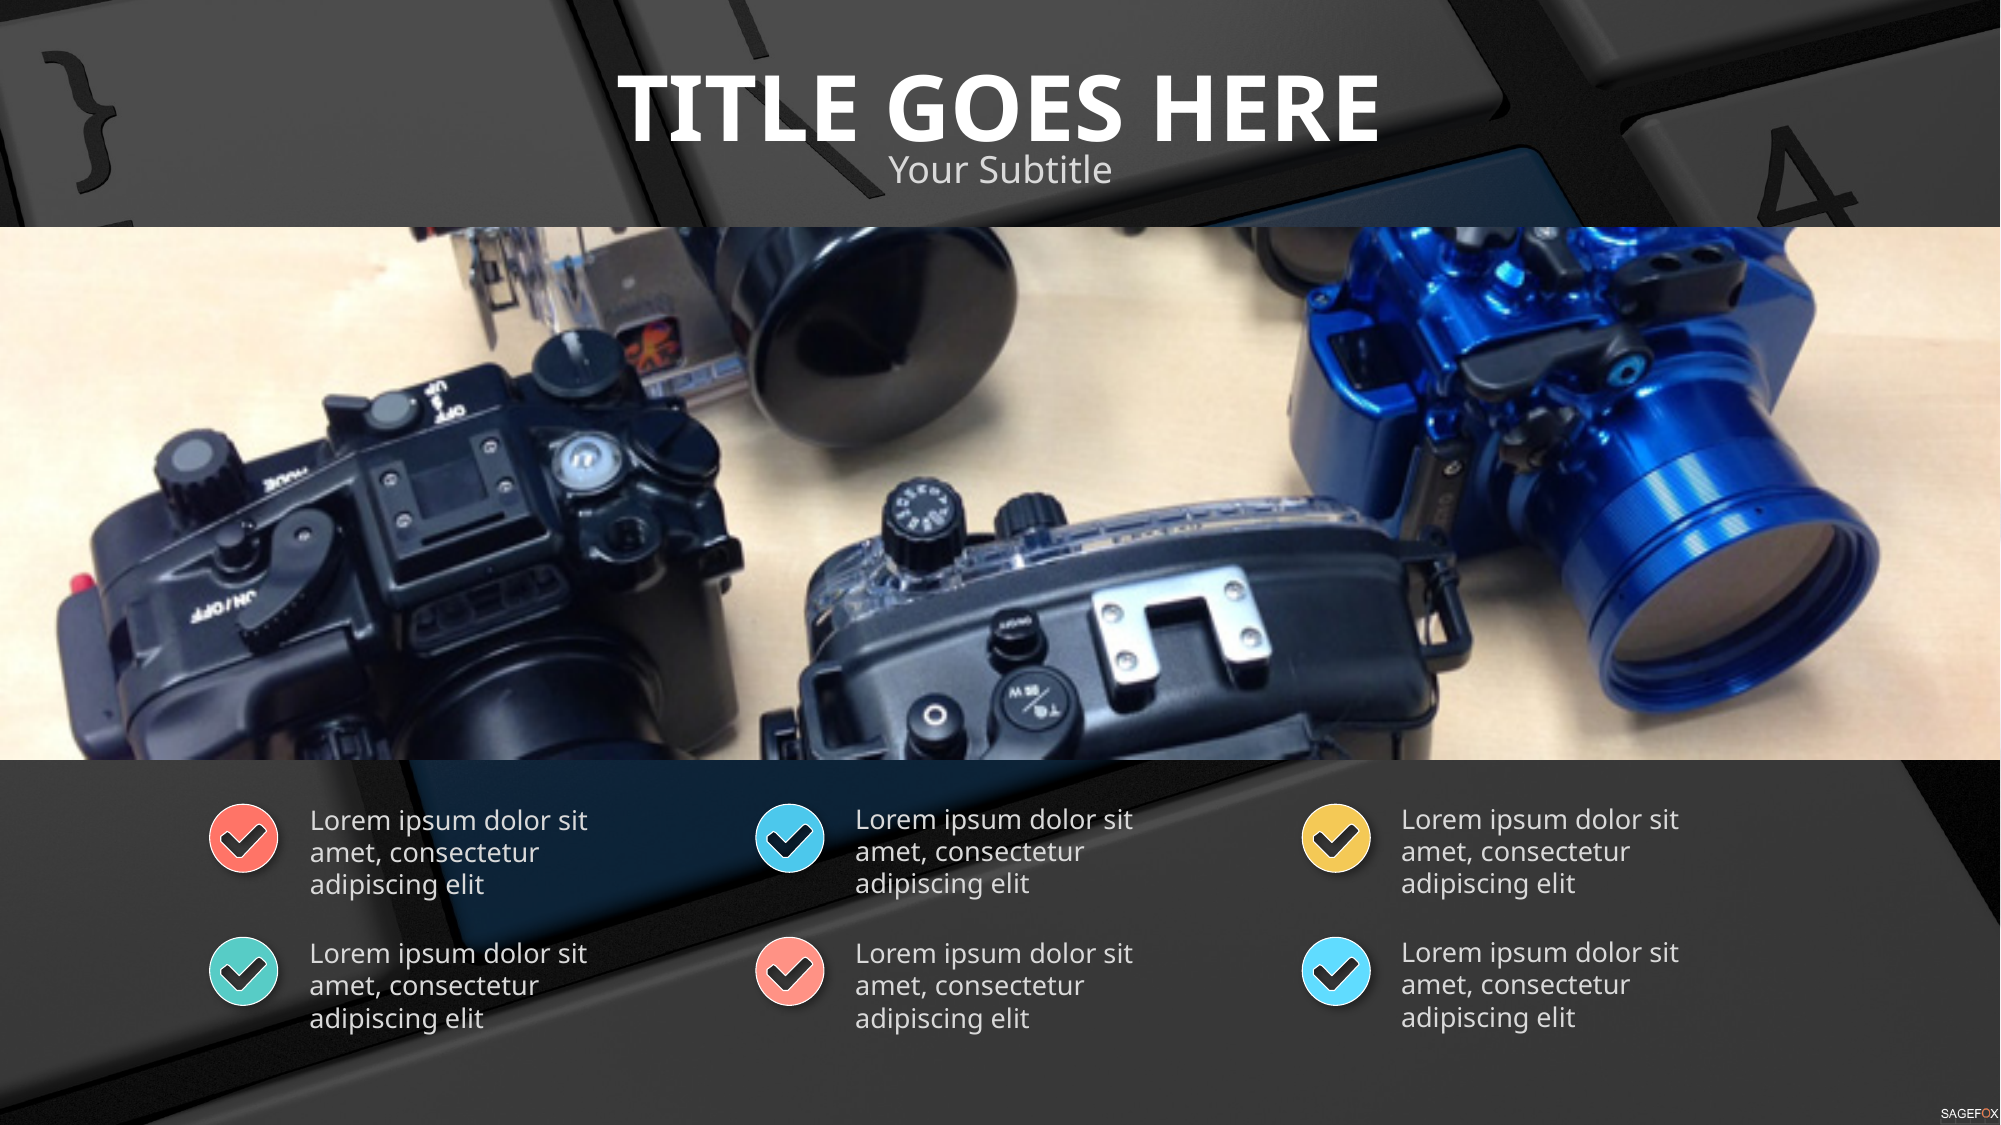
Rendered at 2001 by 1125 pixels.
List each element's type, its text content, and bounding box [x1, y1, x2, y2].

text_box Lorem ipsum dolor sit amet, consectetur adipiscing elit [845, 796, 1221, 905]
text_box [0, 227, 2000, 760]
text_box Lorem ipsum dolor sit amet, consectetur adipiscing elit [1391, 930, 1766, 1038]
text_box [755, 804, 824, 873]
text_box [1302, 937, 1371, 1006]
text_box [548, 42, 1452, 199]
text_box Lorem ipsum dolor sit amet, consectetur adipiscing elit [1391, 796, 1766, 905]
text_box [755, 937, 824, 1006]
text_box Lorem ipsum dolor sit amet, consectetur adipiscing elit [845, 930, 1221, 1039]
picture [0, 0, 2001, 1125]
text_box Lorem ipsum dolor sit amet, consectetur adipiscing elit [299, 797, 675, 906]
text_box [209, 937, 278, 1006]
text_box [209, 804, 278, 873]
text_box [1302, 804, 1371, 873]
text_box Lorem ipsum dolor sit amet, consectetur adipiscing elit [299, 930, 675, 1039]
